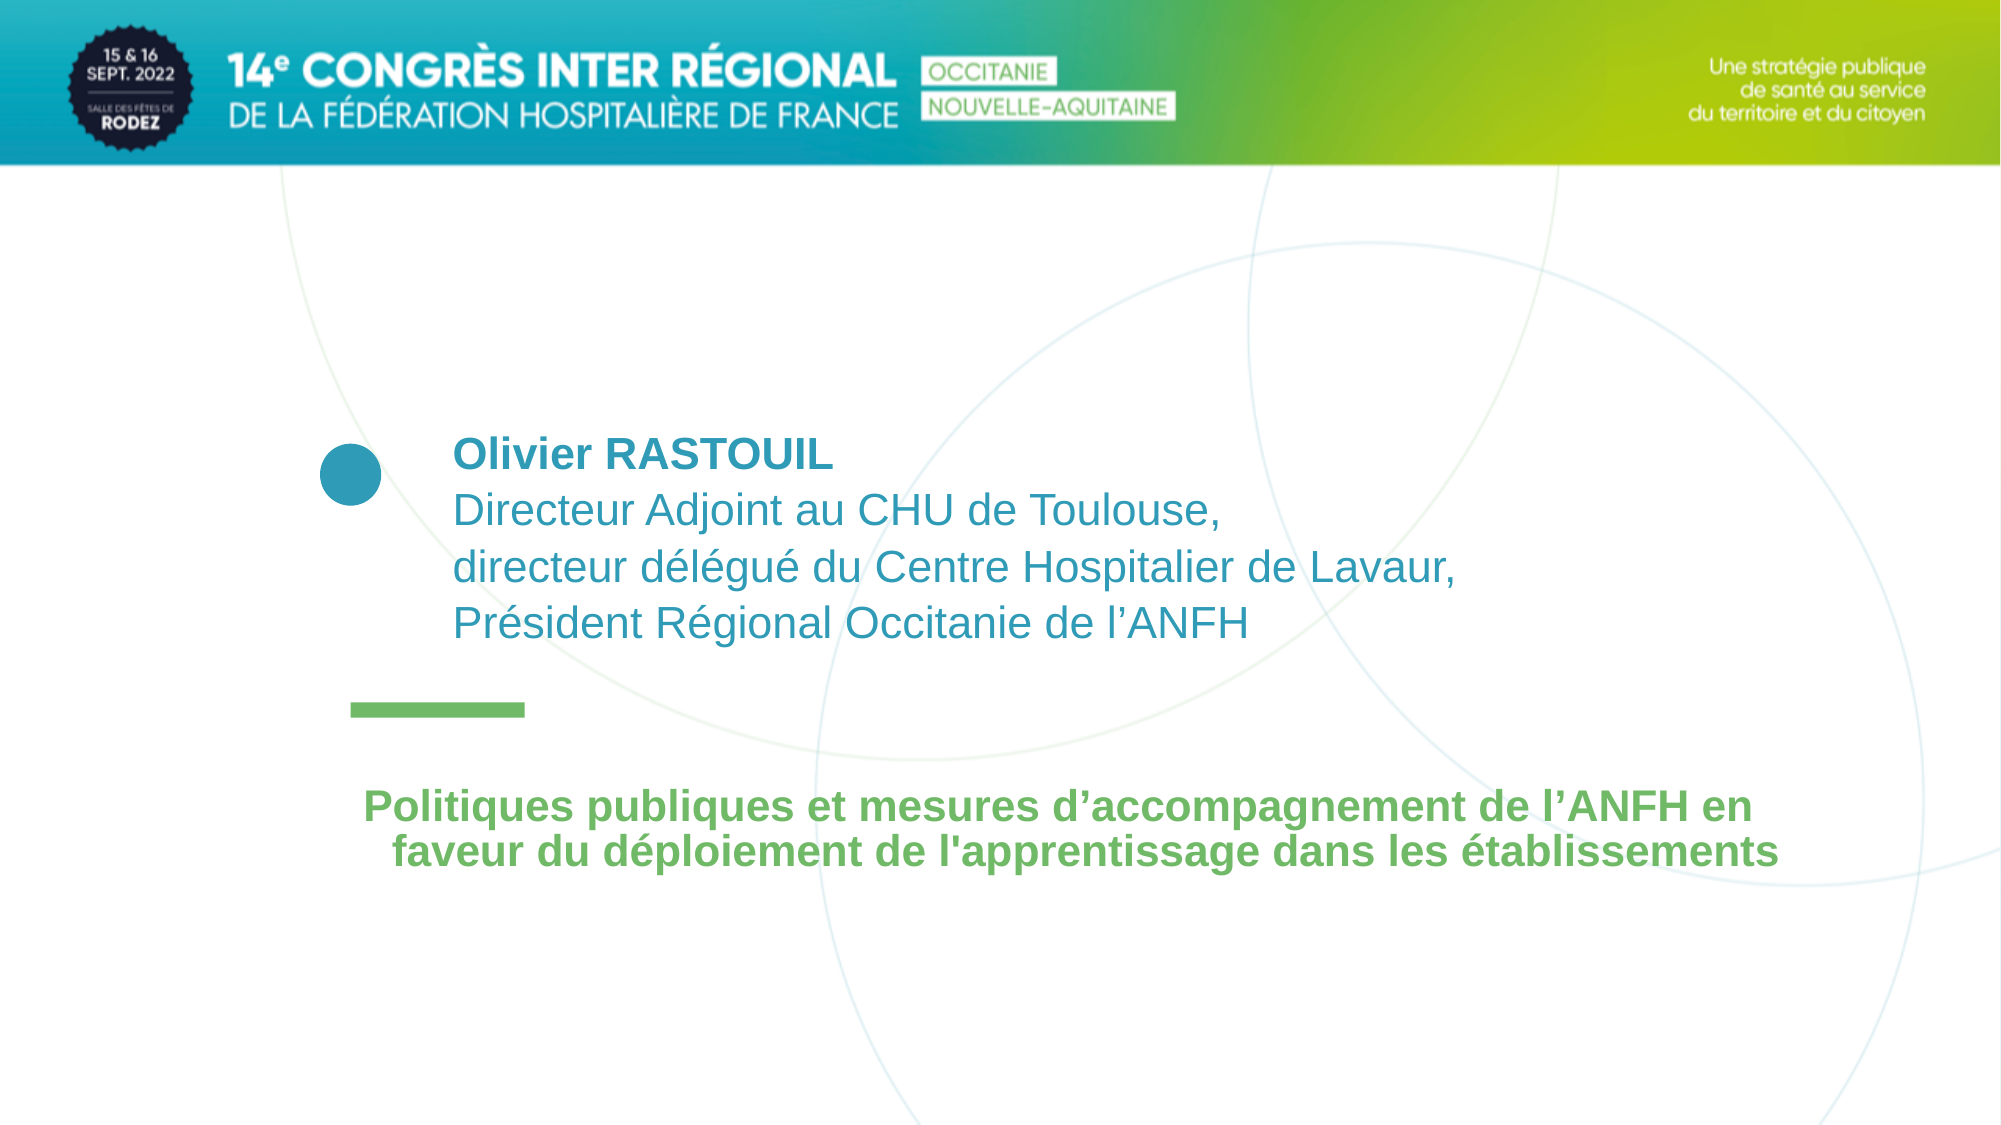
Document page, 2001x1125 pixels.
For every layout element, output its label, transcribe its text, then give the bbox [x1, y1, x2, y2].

picture [0, 0, 2001, 1125]
list Apprentissage Politiques publiques et mesures d’accompagnement de l’ANFH en faveur du déploiement de l'apprentissage dans les établissements la FPH Apprentissage Dans la FPH [348, 759, 1863, 967]
list Olivier RASTOUIL Directeur Adjoint au CHU de Toulouse, directeur délégué du Centre Hospitalier de Lavaur, Président Régional Occitanie de l’ANFH [437, 425, 1737, 658]
